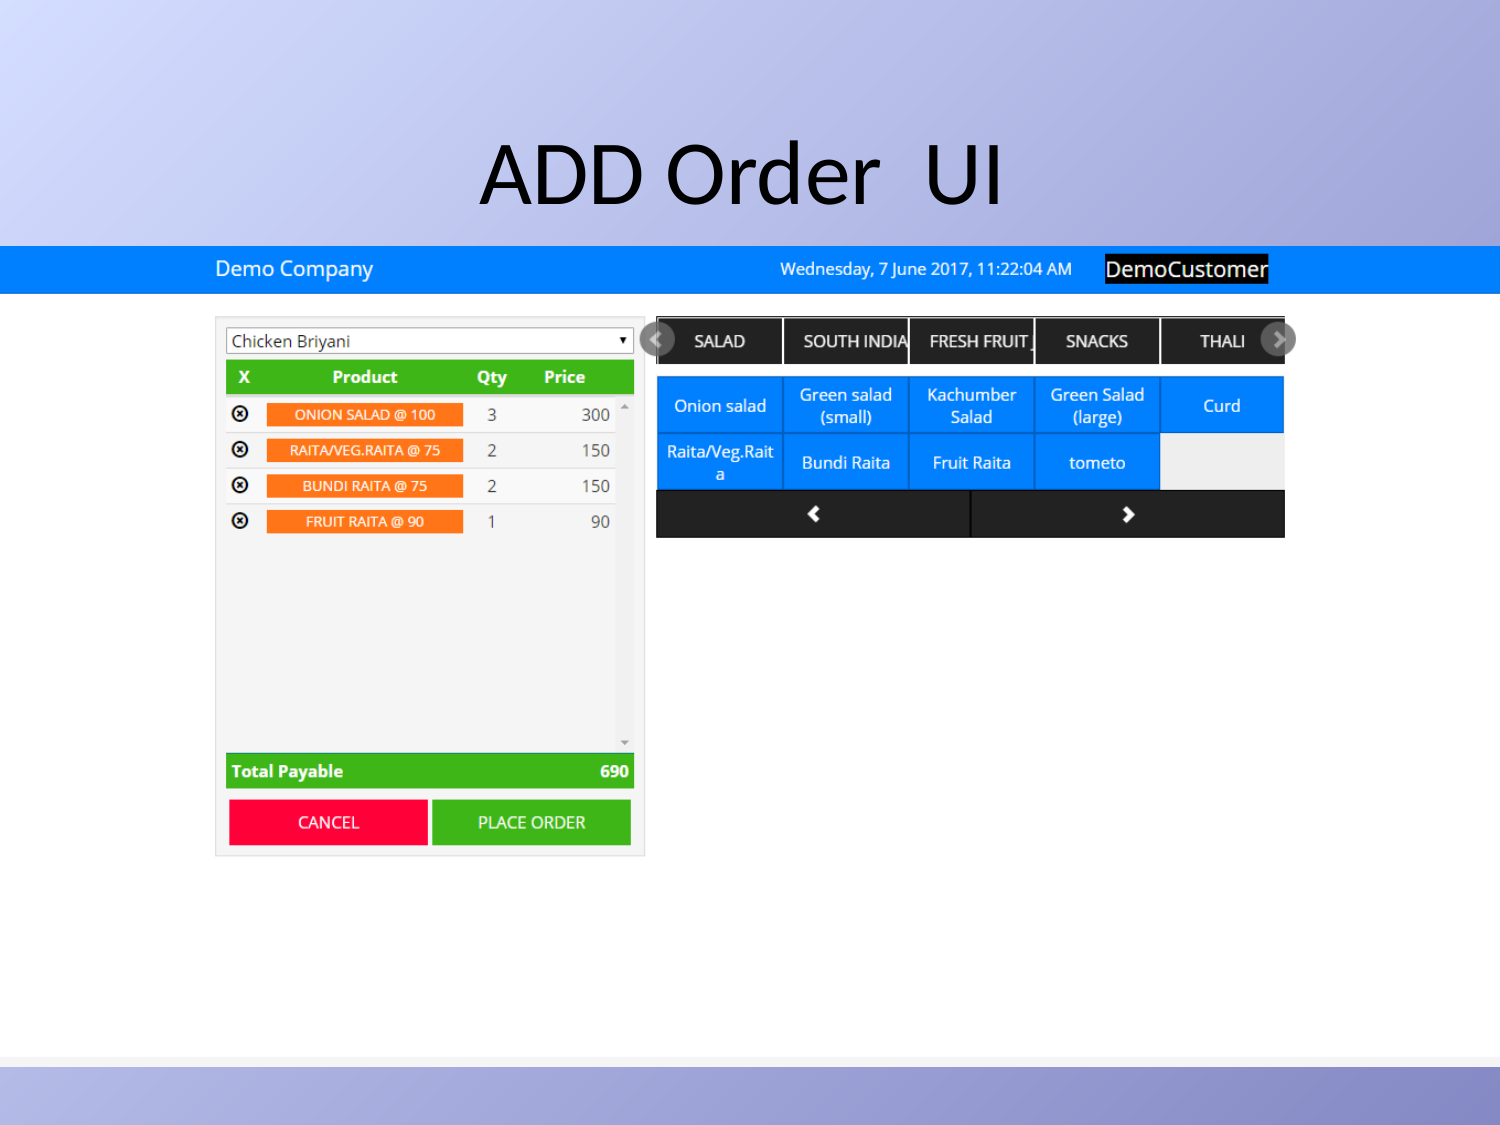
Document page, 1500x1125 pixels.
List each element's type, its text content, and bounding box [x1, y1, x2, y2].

picture [0, 245, 1500, 1067]
title ADD Order UI [105, 46, 1381, 244]
